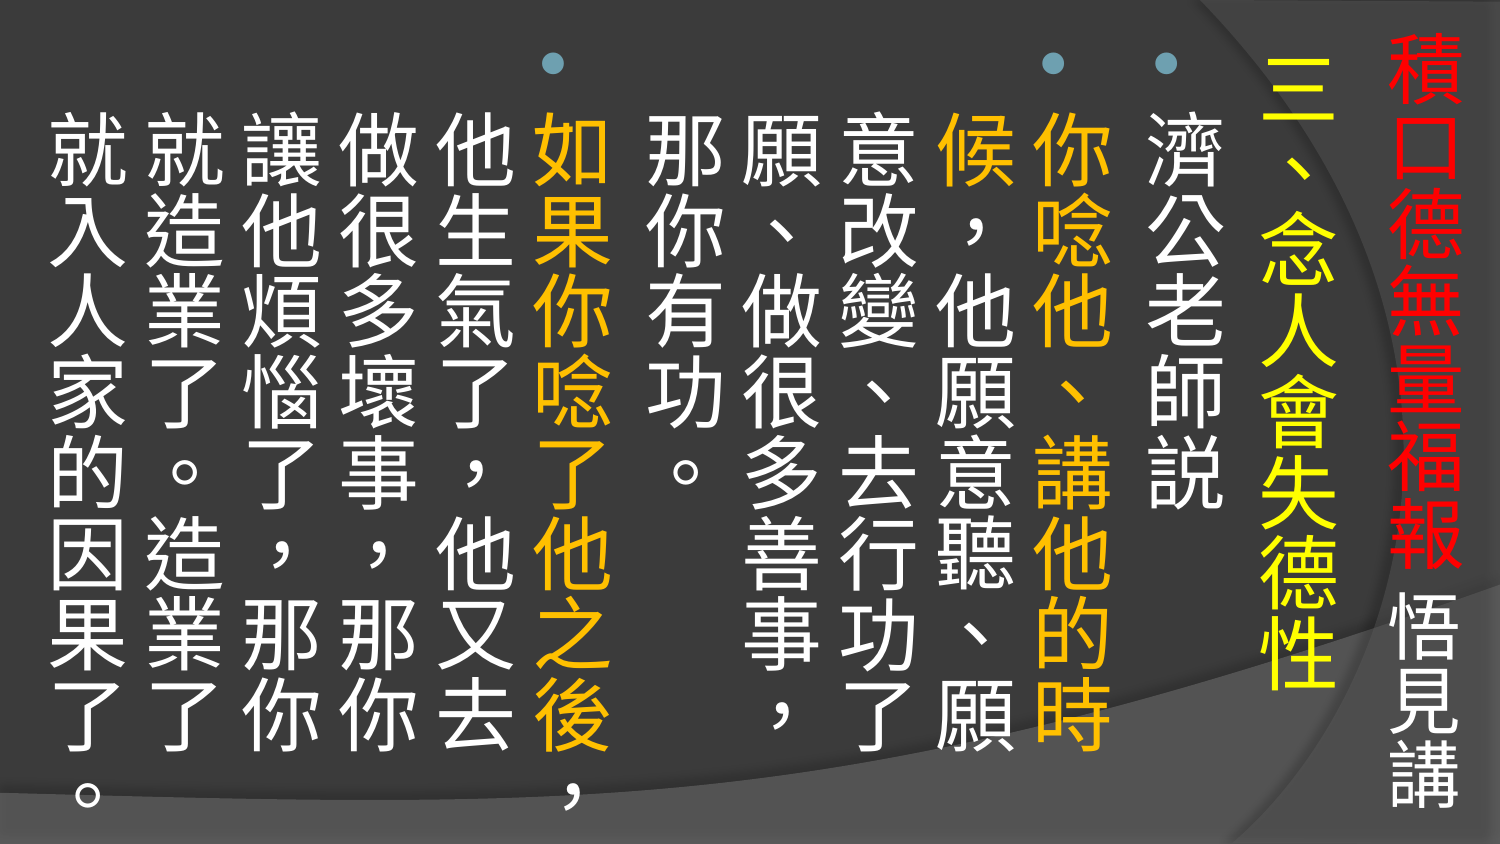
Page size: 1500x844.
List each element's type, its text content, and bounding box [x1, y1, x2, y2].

title 積口德無量福報 悟見講 [1364, 21, 1483, 820]
list 三、念人會失德性 濟公老師説 你唸他、講他的時候，他願意聽、願意改變、去行功了願、做很多善事，那你有功。 如果你唸了他之後，他生氣了，他又去做很多壞事，那你讓他煩惱了，那你就造業了。造業了就入人家的因果了。 [29, 27, 1365, 820]
